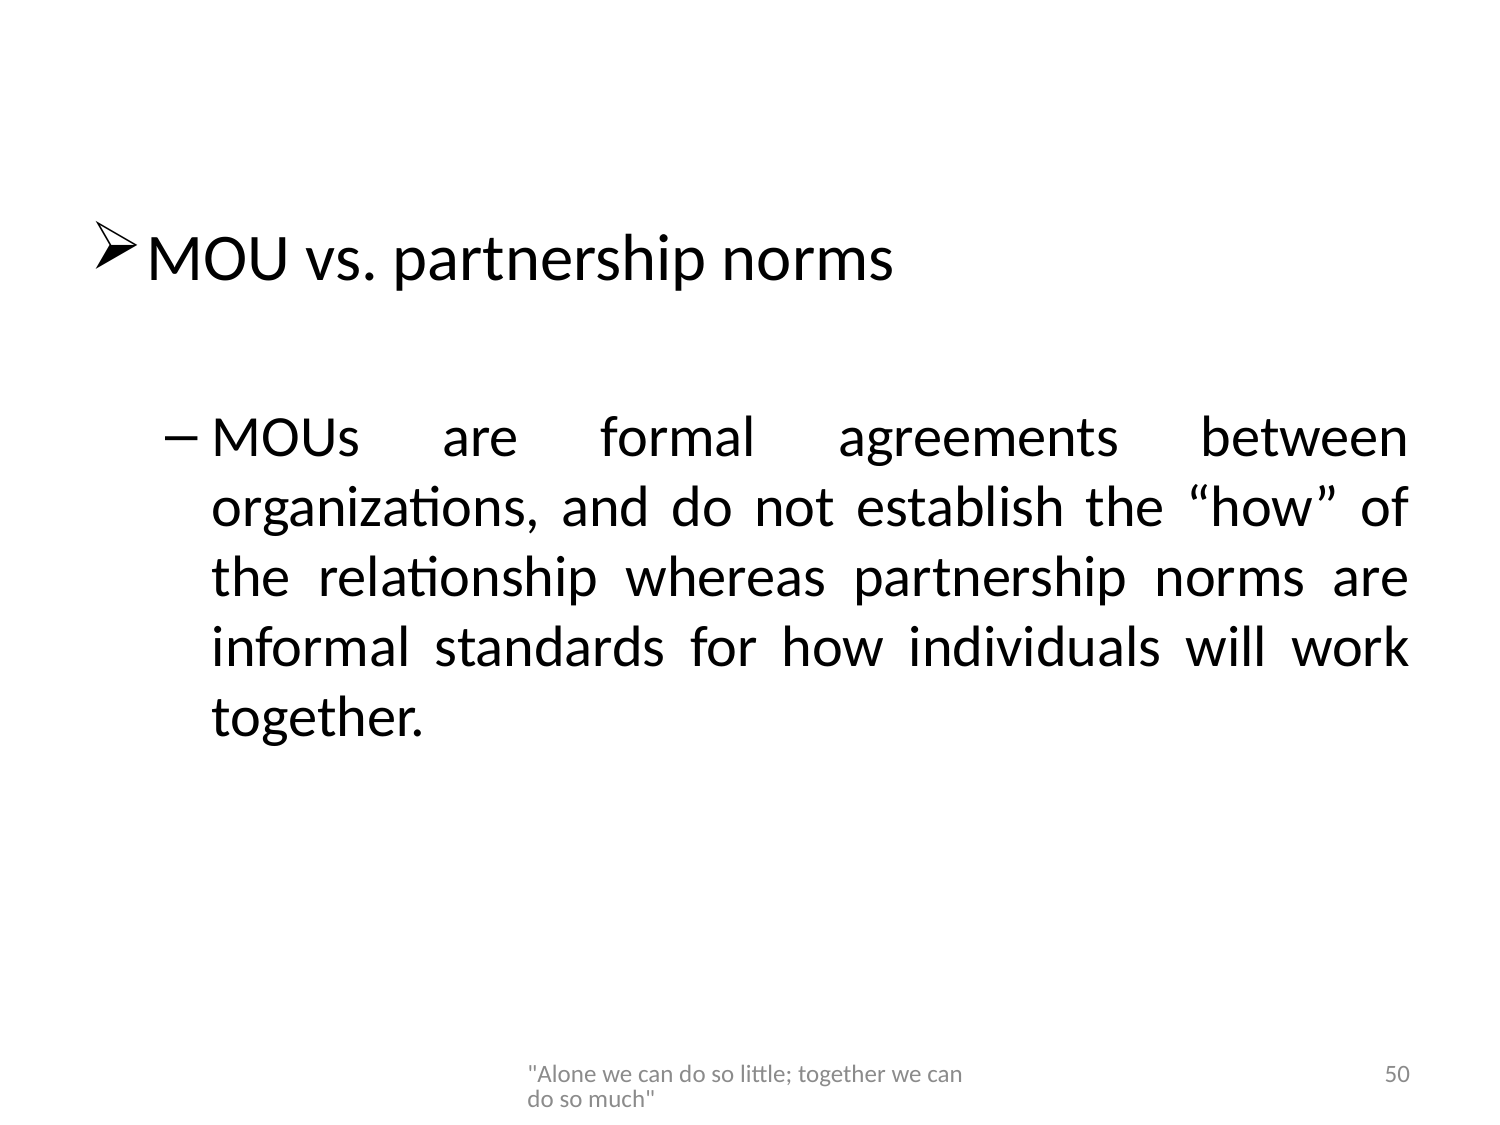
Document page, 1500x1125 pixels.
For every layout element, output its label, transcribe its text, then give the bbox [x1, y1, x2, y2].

list MOU vs. partnership norms MOUs are formal agreements between organizations, and do not establish the “how” of the relationship whereas partnership norms are informal standards for how individuals will work together. [75, 112, 1425, 1005]
footer "Alone we can do so little; together we can do so much" [512, 1042, 988, 1103]
slide_number 50 [1074, 1042, 1425, 1103]
